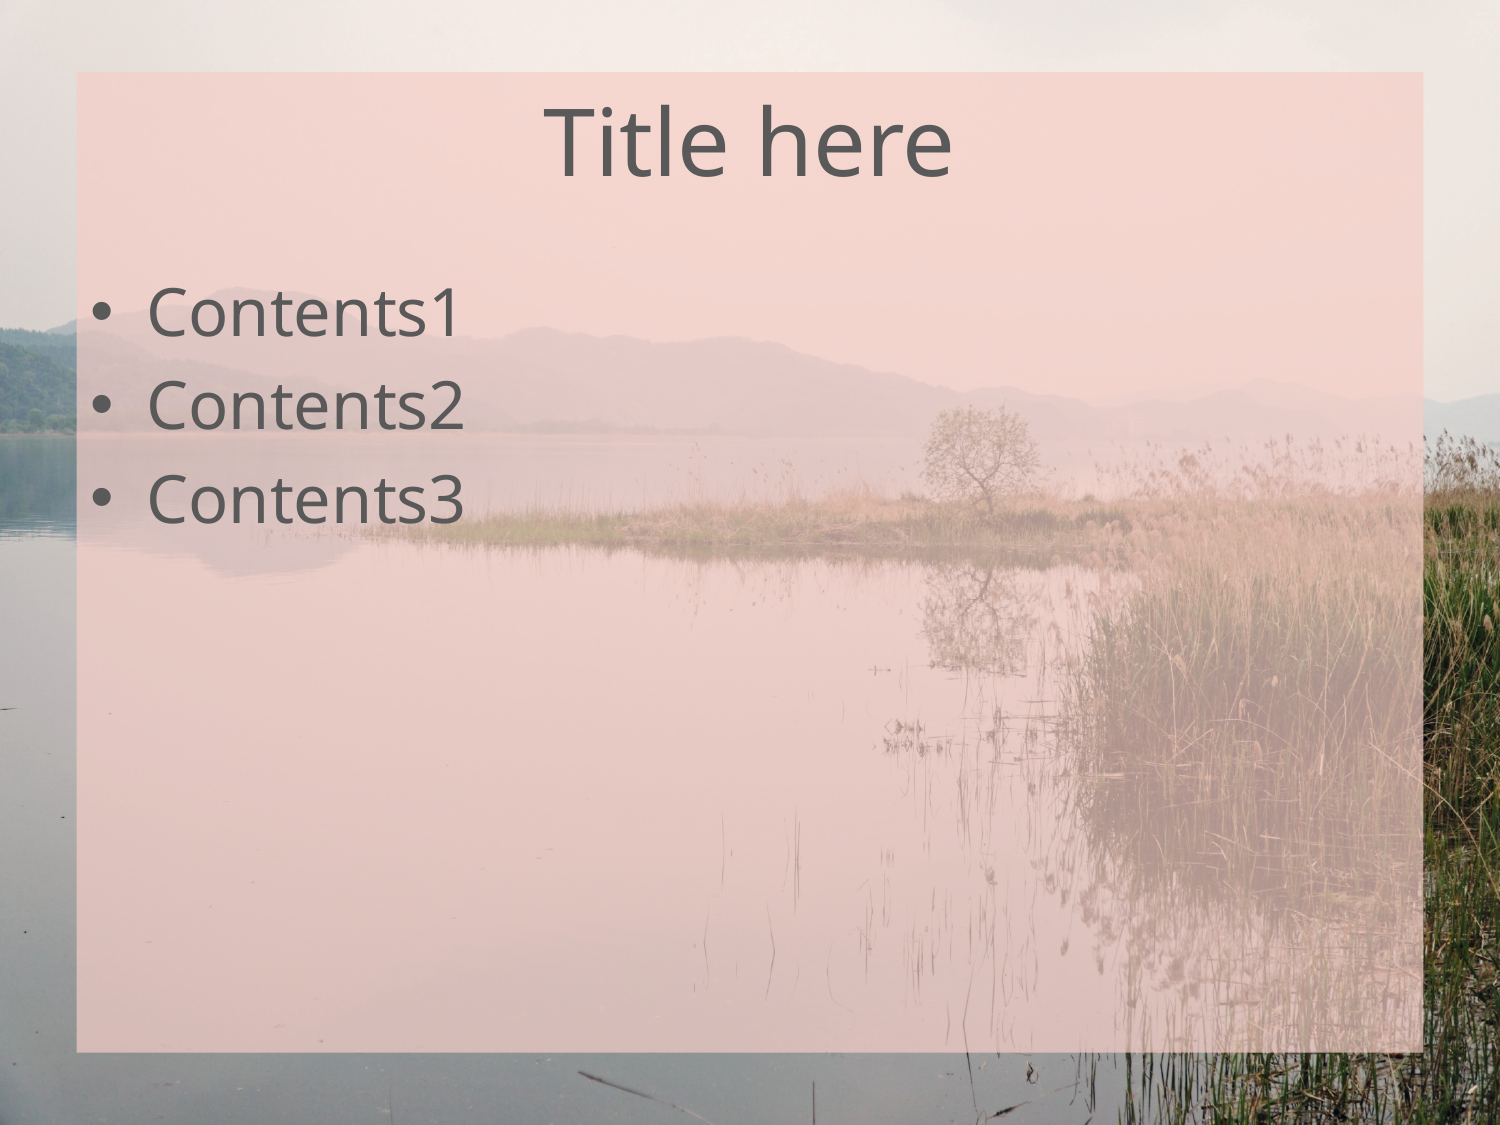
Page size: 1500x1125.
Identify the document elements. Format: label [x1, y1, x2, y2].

text_box [0, 0, 1500, 1125]
